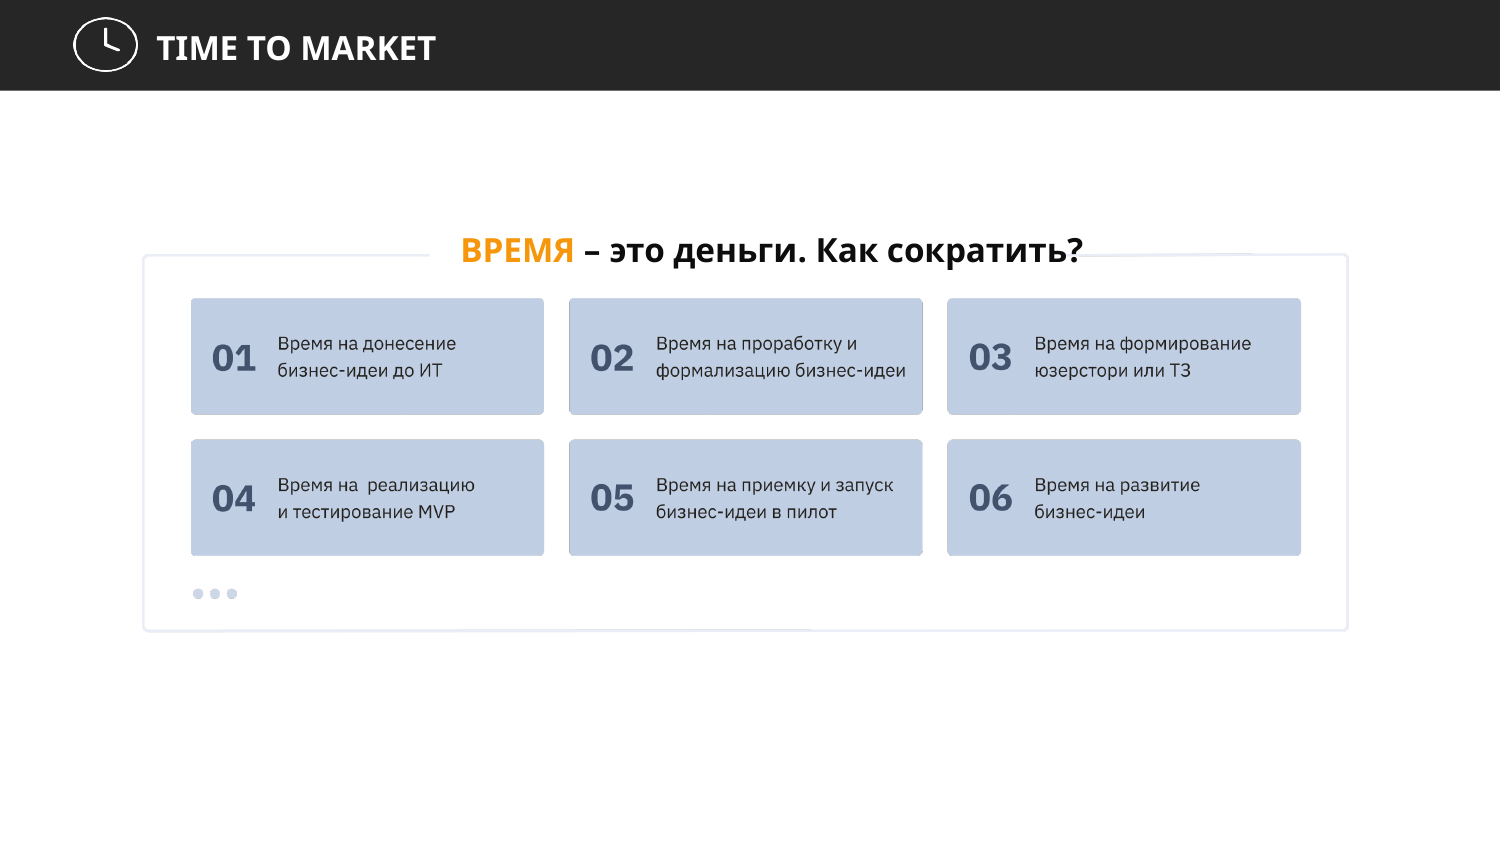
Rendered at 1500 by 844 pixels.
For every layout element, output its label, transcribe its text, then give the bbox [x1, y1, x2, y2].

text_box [0, 0, 1500, 91]
text_box ВРЕМЯ – это деньги. Как сократить? [444, 221, 1500, 277]
picture [72, 16, 138, 72]
picture [141, 252, 1350, 634]
